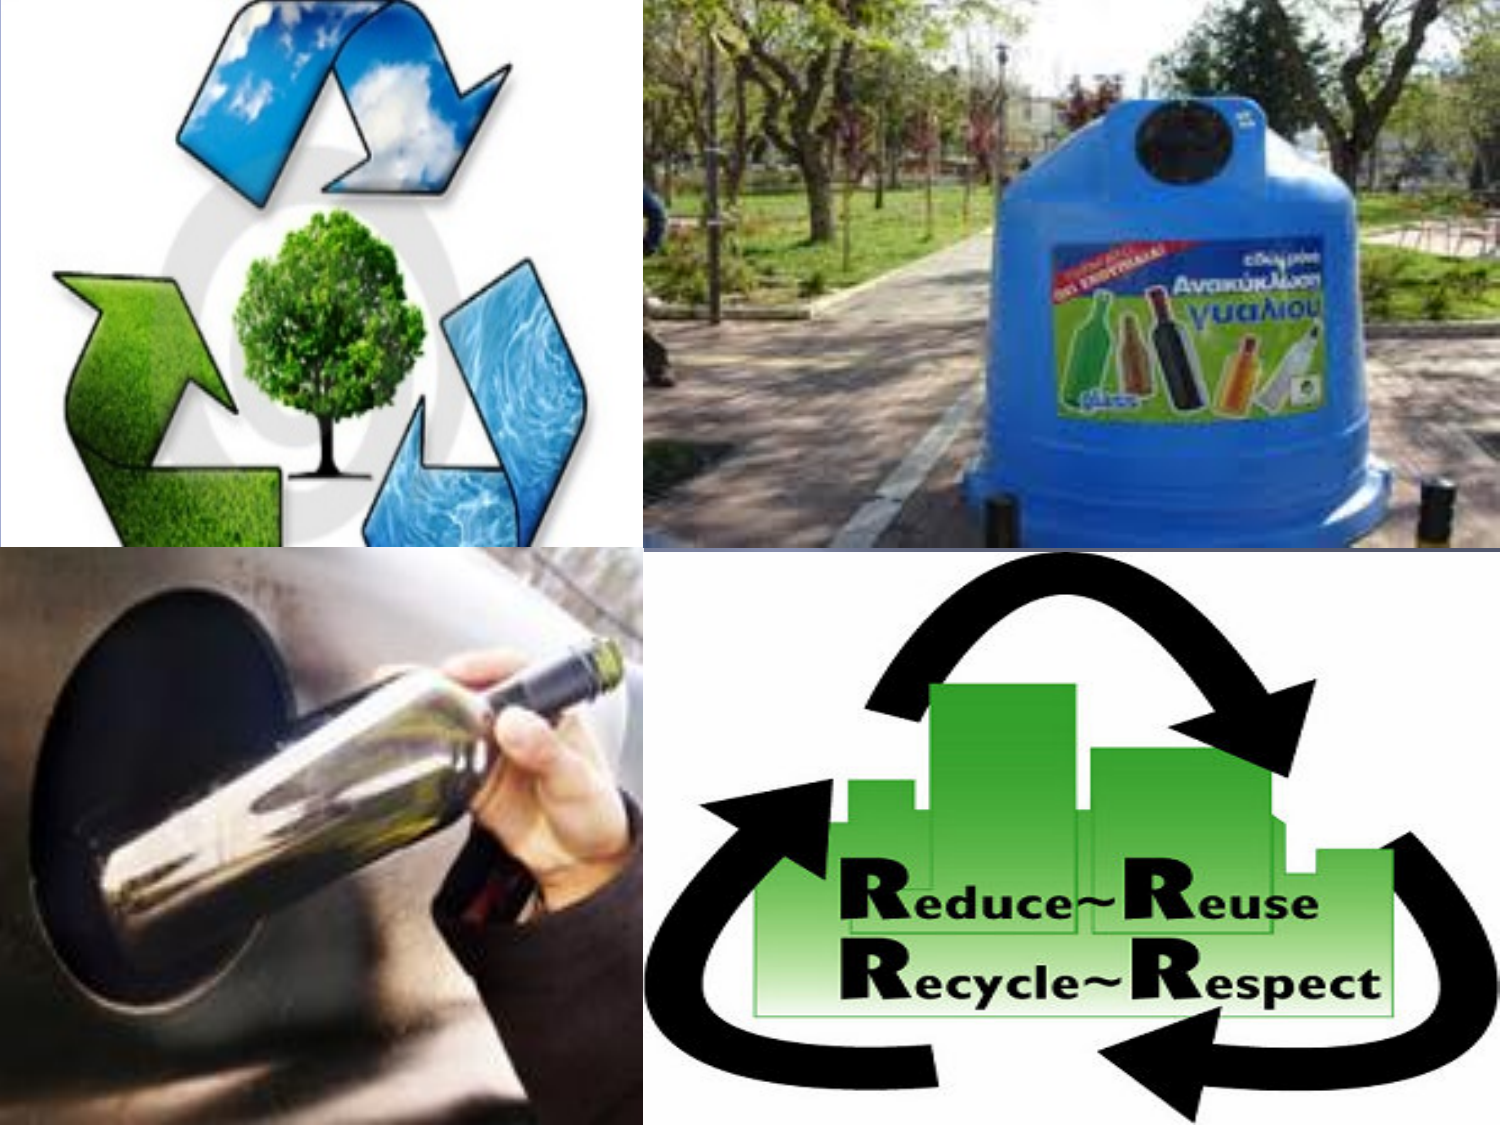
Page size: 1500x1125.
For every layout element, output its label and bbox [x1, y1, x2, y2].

picture [0, 0, 1500, 1125]
list [0, 0, 642, 546]
